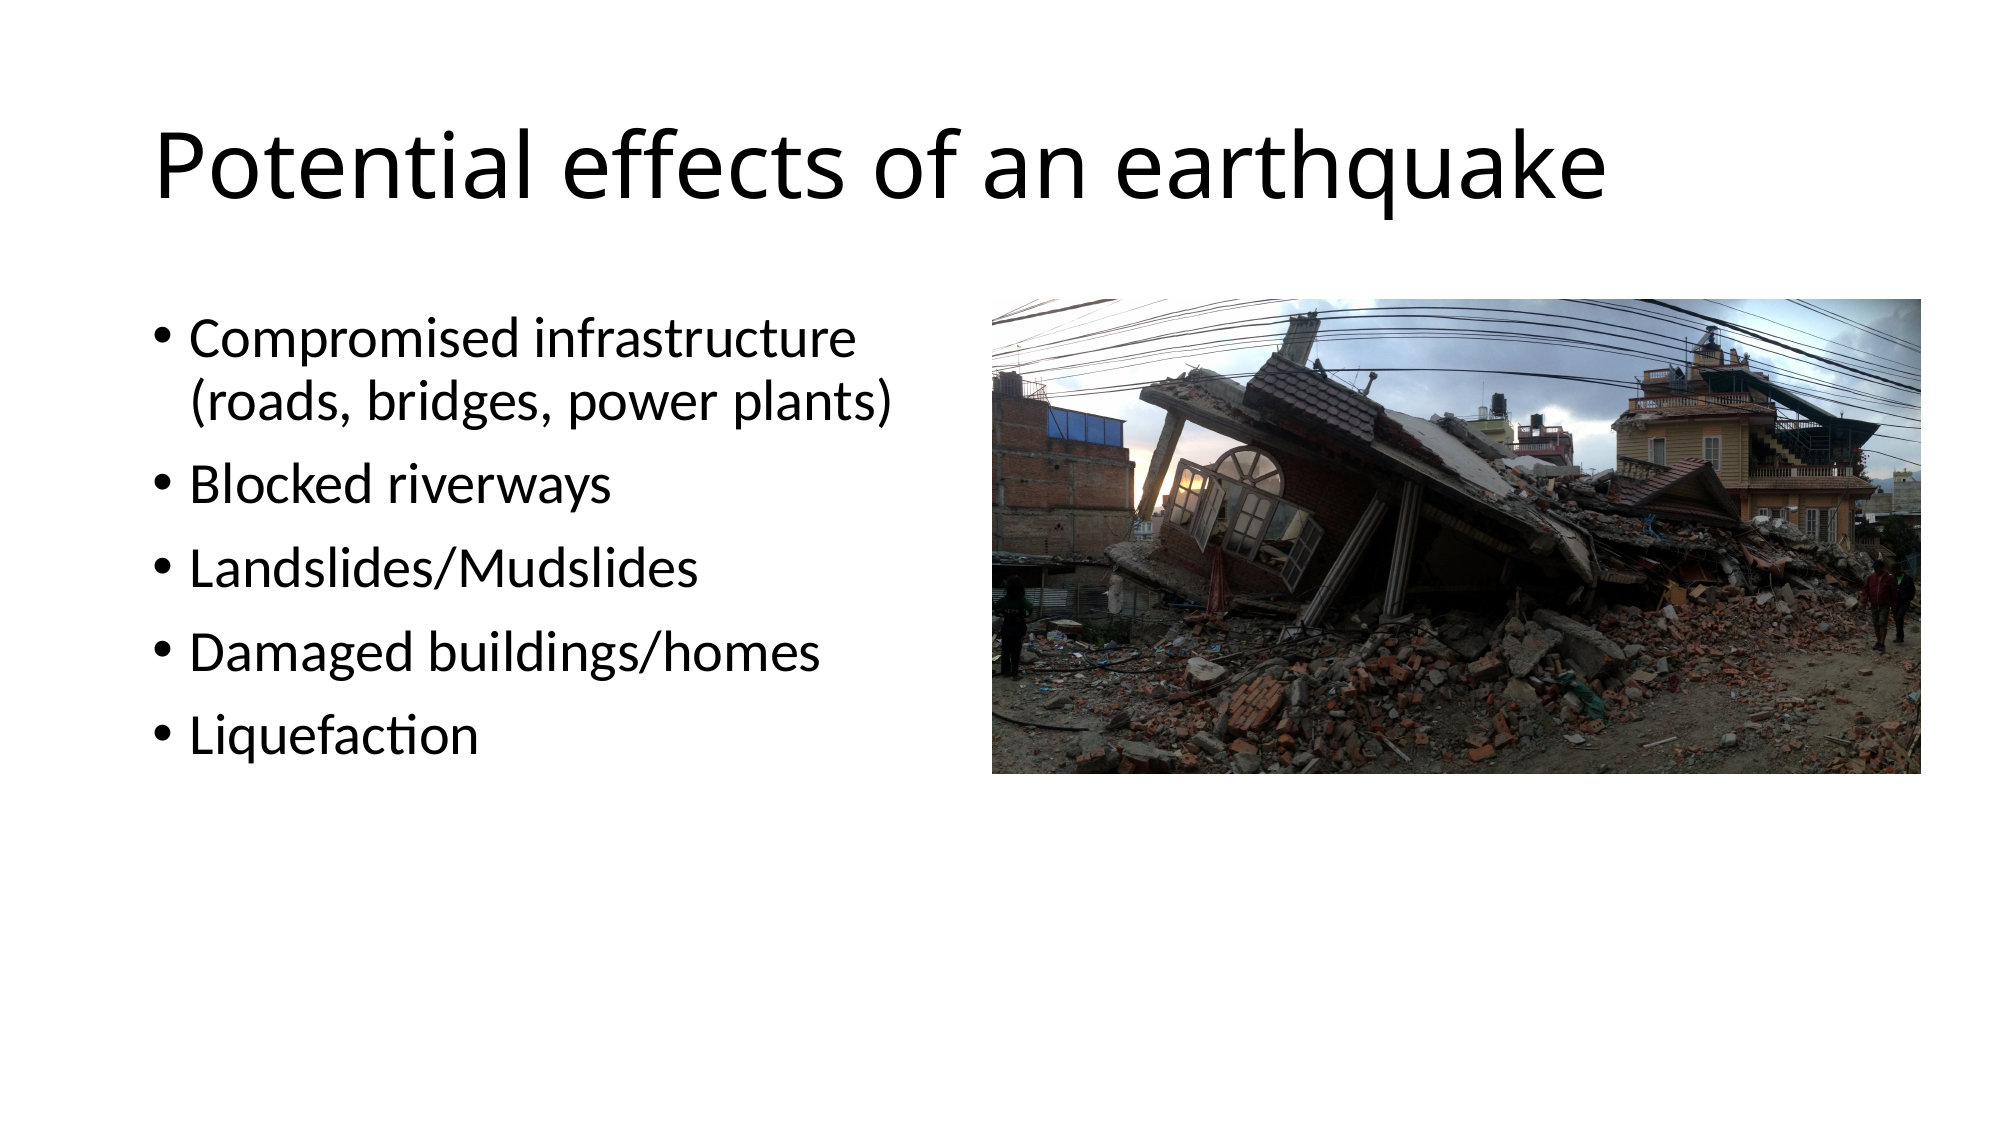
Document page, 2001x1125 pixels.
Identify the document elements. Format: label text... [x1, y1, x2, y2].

list Compromised infrastructure (roads, bridges, power plants) Blocked riverways Landslides/Mudslides Damaged buildings/homes Liquefaction [137, 299, 990, 1014]
picture [991, 299, 1921, 774]
title Potential effects of an earthquake [137, 59, 1863, 278]
